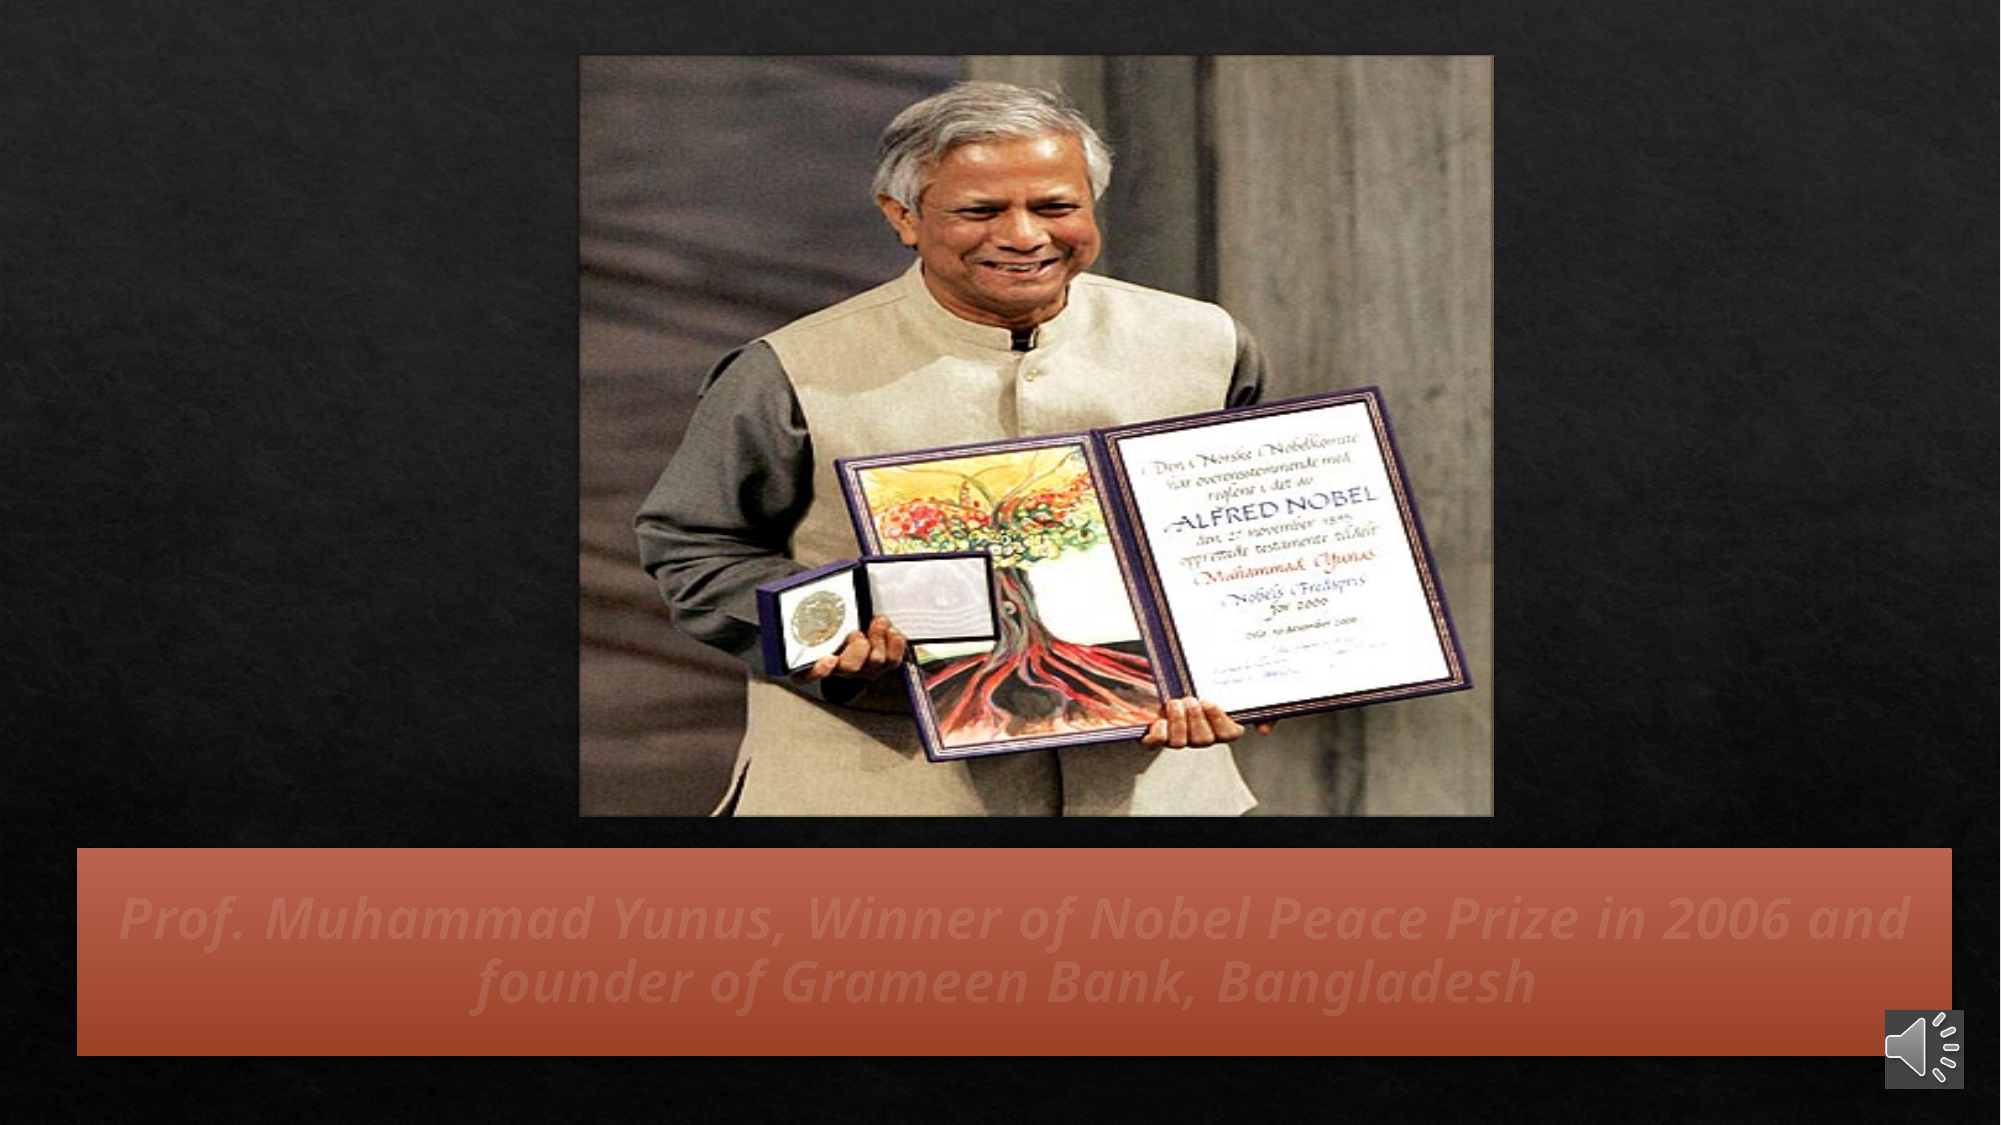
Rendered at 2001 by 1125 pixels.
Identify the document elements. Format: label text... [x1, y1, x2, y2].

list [578, 55, 1494, 817]
title Prof. Muhammad Yunus, Winner of Nobel Peace Prize in 2006 and founder of Grameen Bank, Bangladesh [77, 848, 1952, 1056]
picture [1884, 1009, 1965, 1090]
